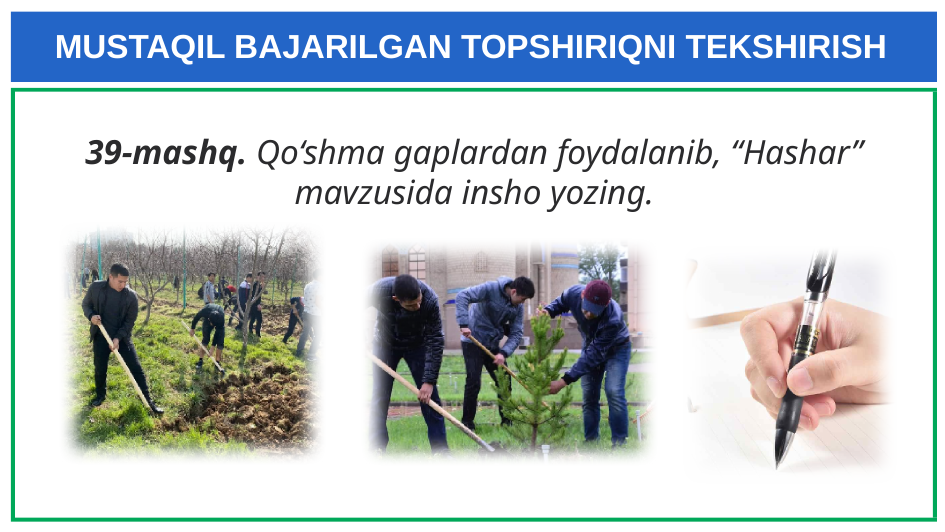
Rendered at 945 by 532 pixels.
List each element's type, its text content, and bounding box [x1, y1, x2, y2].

picture [58, 220, 327, 466]
picture [359, 237, 660, 467]
text_box MUSTAQIL BAJARILGAN TOPSHIRIQNI TEKSHIRISH [10, 17, 932, 73]
picture [682, 245, 898, 485]
text_box 39-mashq. Qo‘shma gaplardan foydalanib, “Hashar” mavzusida insho yozing. [23, 123, 926, 219]
